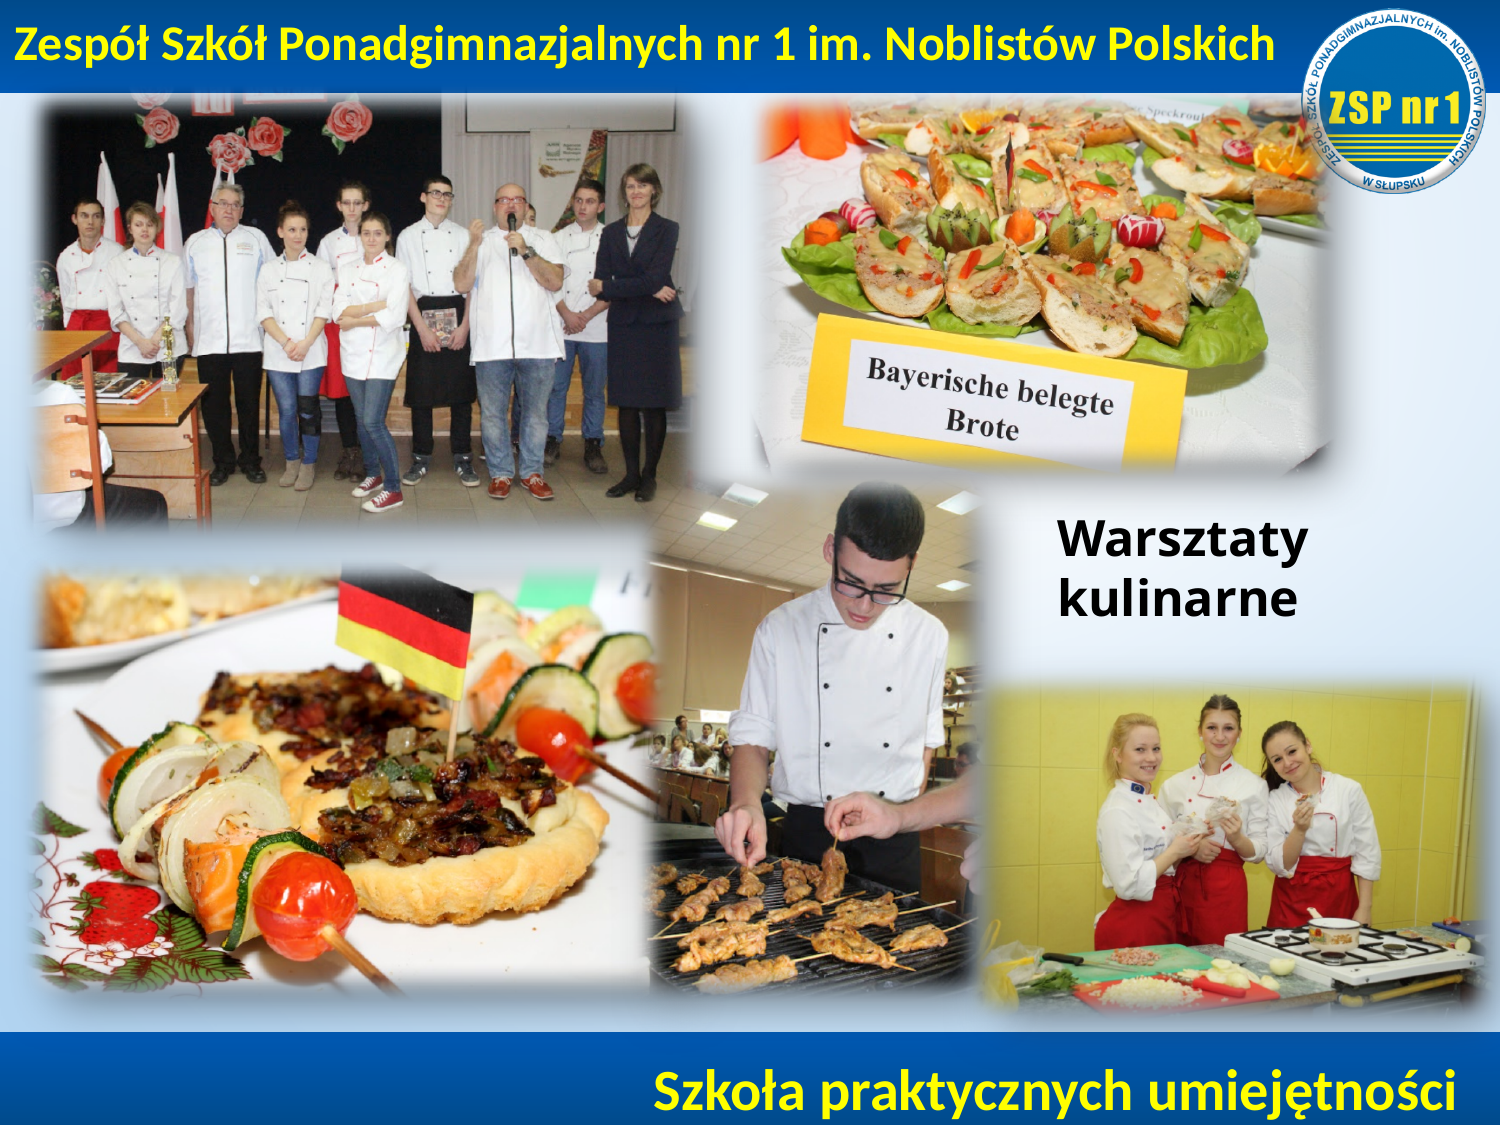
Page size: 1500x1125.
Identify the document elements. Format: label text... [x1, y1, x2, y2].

text_box Warsztaty kulinarne [1042, 498, 1448, 634]
picture [21, 8, 1496, 1022]
